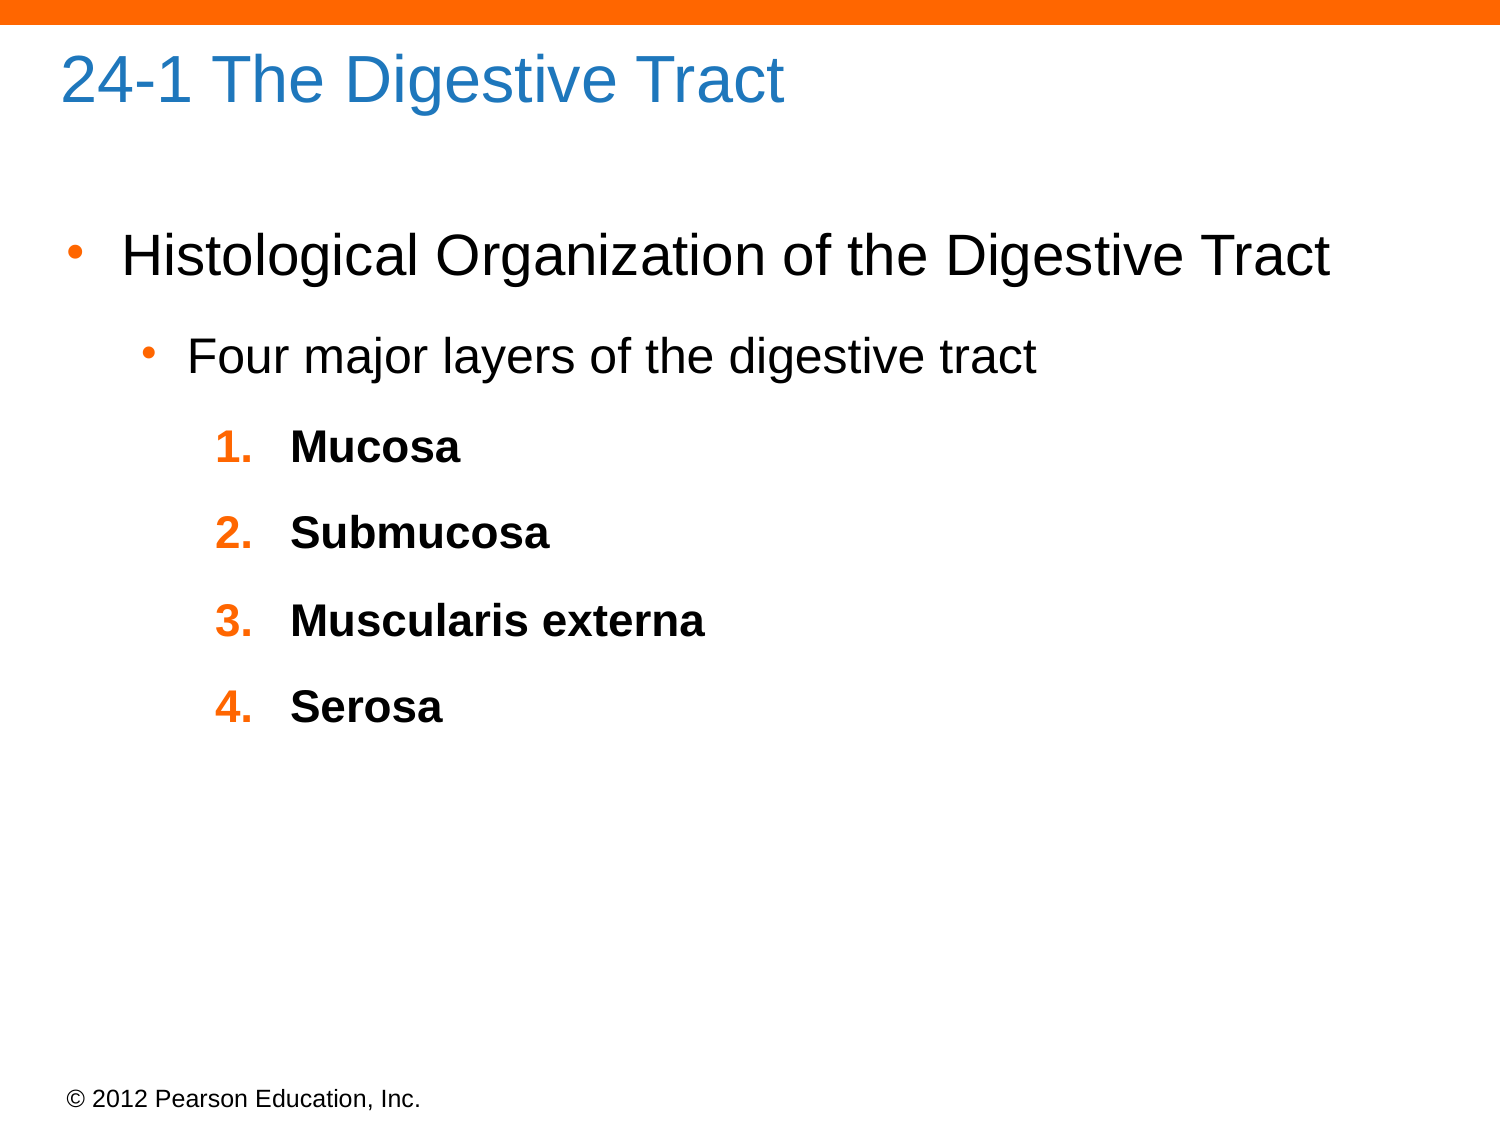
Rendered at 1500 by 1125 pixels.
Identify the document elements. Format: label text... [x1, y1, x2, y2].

title 24-1 The Digestive Tract [45, 25, 1500, 142]
text_box [0, 0, 1500, 25]
list Histological Organization of the Digestive Tract Four major layers of the digestive tract Mucosa Submucosa Muscularis externa Serosa [50, 191, 1400, 1094]
